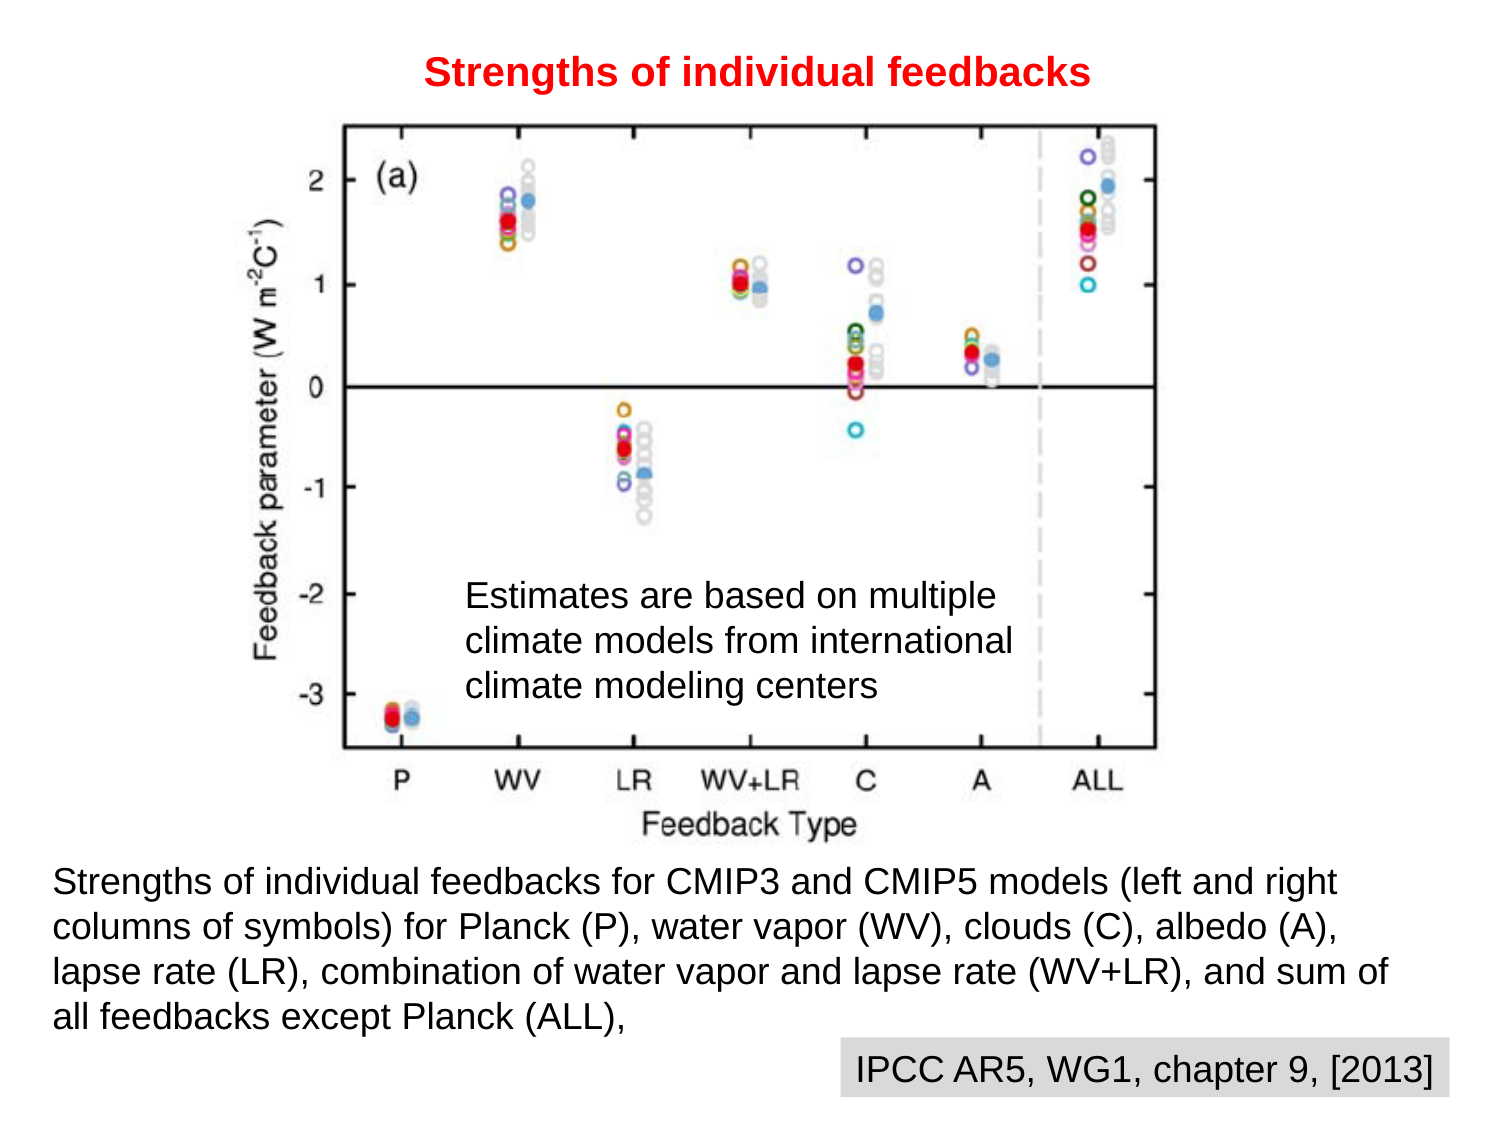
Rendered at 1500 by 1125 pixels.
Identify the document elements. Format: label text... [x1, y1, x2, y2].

text_box Strengths of individual feedbacks for CMIP3 and CMIP5 models (left and right columns of symbols) for Planck (P), water vapor (WV), clouds (C), albedo (A), lapse rate (LR), combination of water vapor and lapse rate (WV+LR), and sum of all feedbacks except Planck (ALL), [37, 849, 1425, 1045]
picture [212, 99, 1207, 858]
text_box Strengths of individual feedbacks [397, 37, 1118, 98]
text_box IPCC AR5, WG1, chapter 9, [2013] [840, 1037, 1450, 1098]
